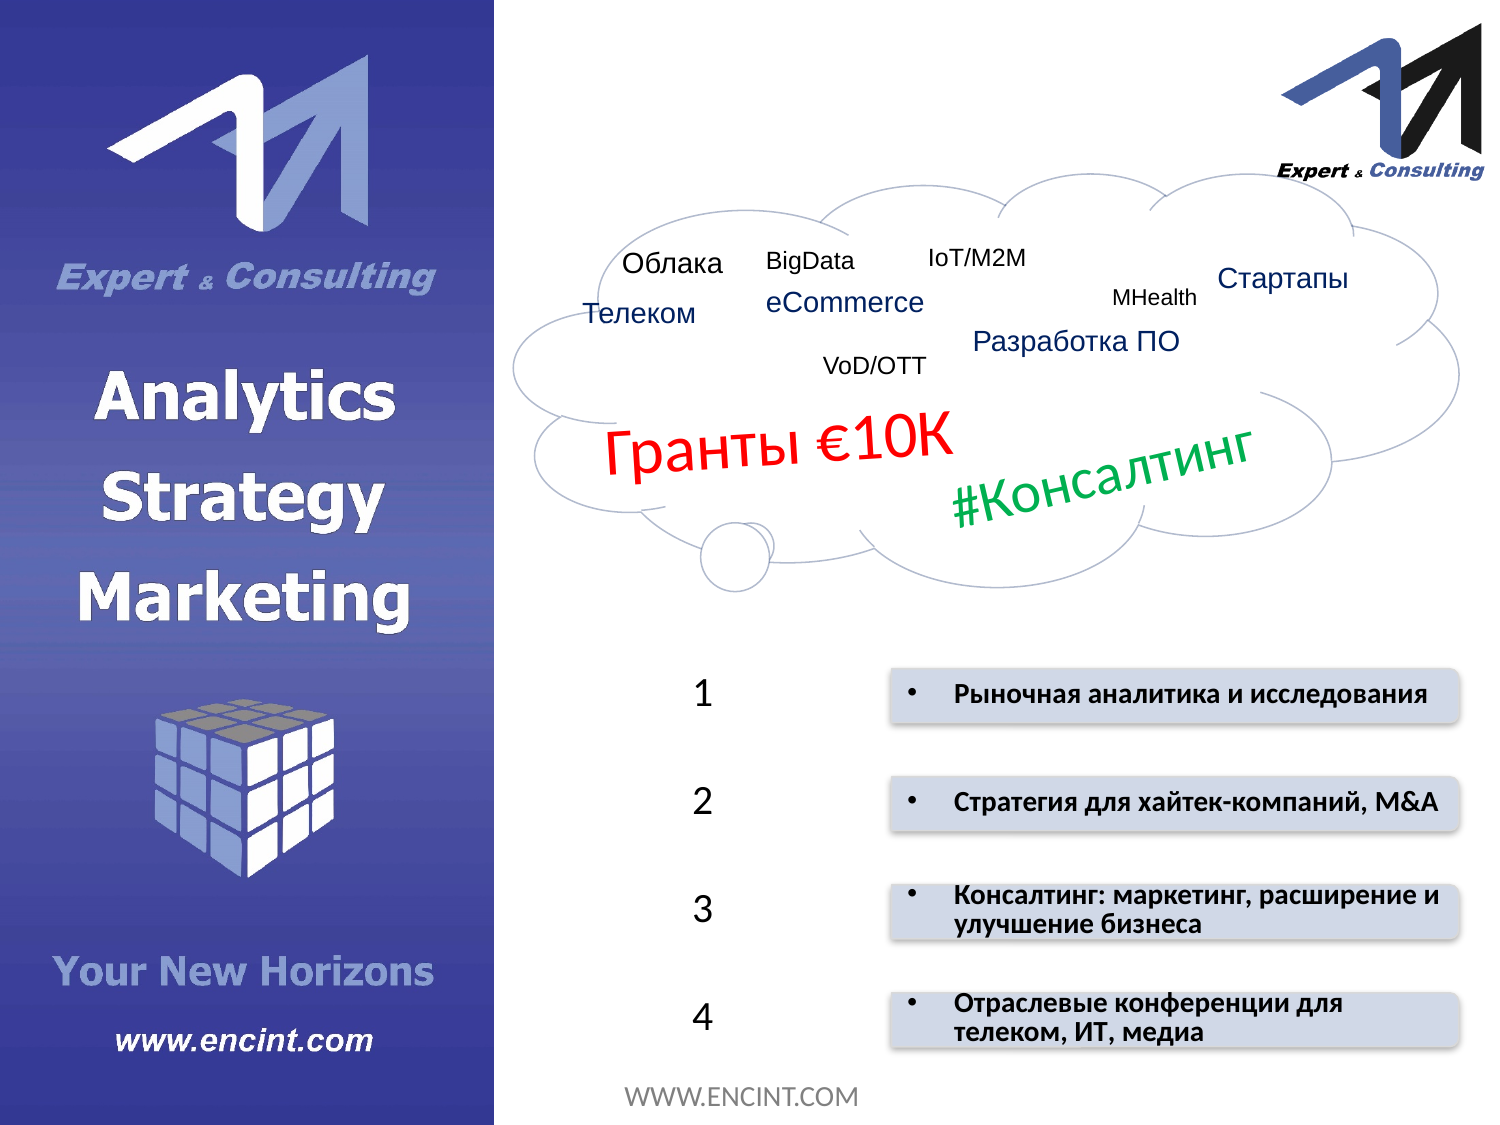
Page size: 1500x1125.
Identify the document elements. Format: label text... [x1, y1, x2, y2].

picture [0, 0, 495, 1125]
text_box Гранты €10К [586, 378, 972, 498]
text_box #Консалтинг [929, 349, 1456, 552]
text_box Облака [607, 237, 750, 287]
text_box MHealth [1097, 274, 1216, 317]
text_box Стартапы [1202, 251, 1427, 302]
text_box BigData [751, 237, 872, 276]
picture [1268, 19, 1500, 183]
text_box Разработка ПО [957, 314, 1300, 365]
text_box VoD/OTT [808, 342, 954, 387]
text_box [513, 173, 1460, 592]
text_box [513, 668, 1459, 1048]
text_box IoT/M2M [913, 233, 1060, 279]
text_box eCommerce [751, 276, 954, 327]
text_box Телеком [567, 287, 715, 337]
